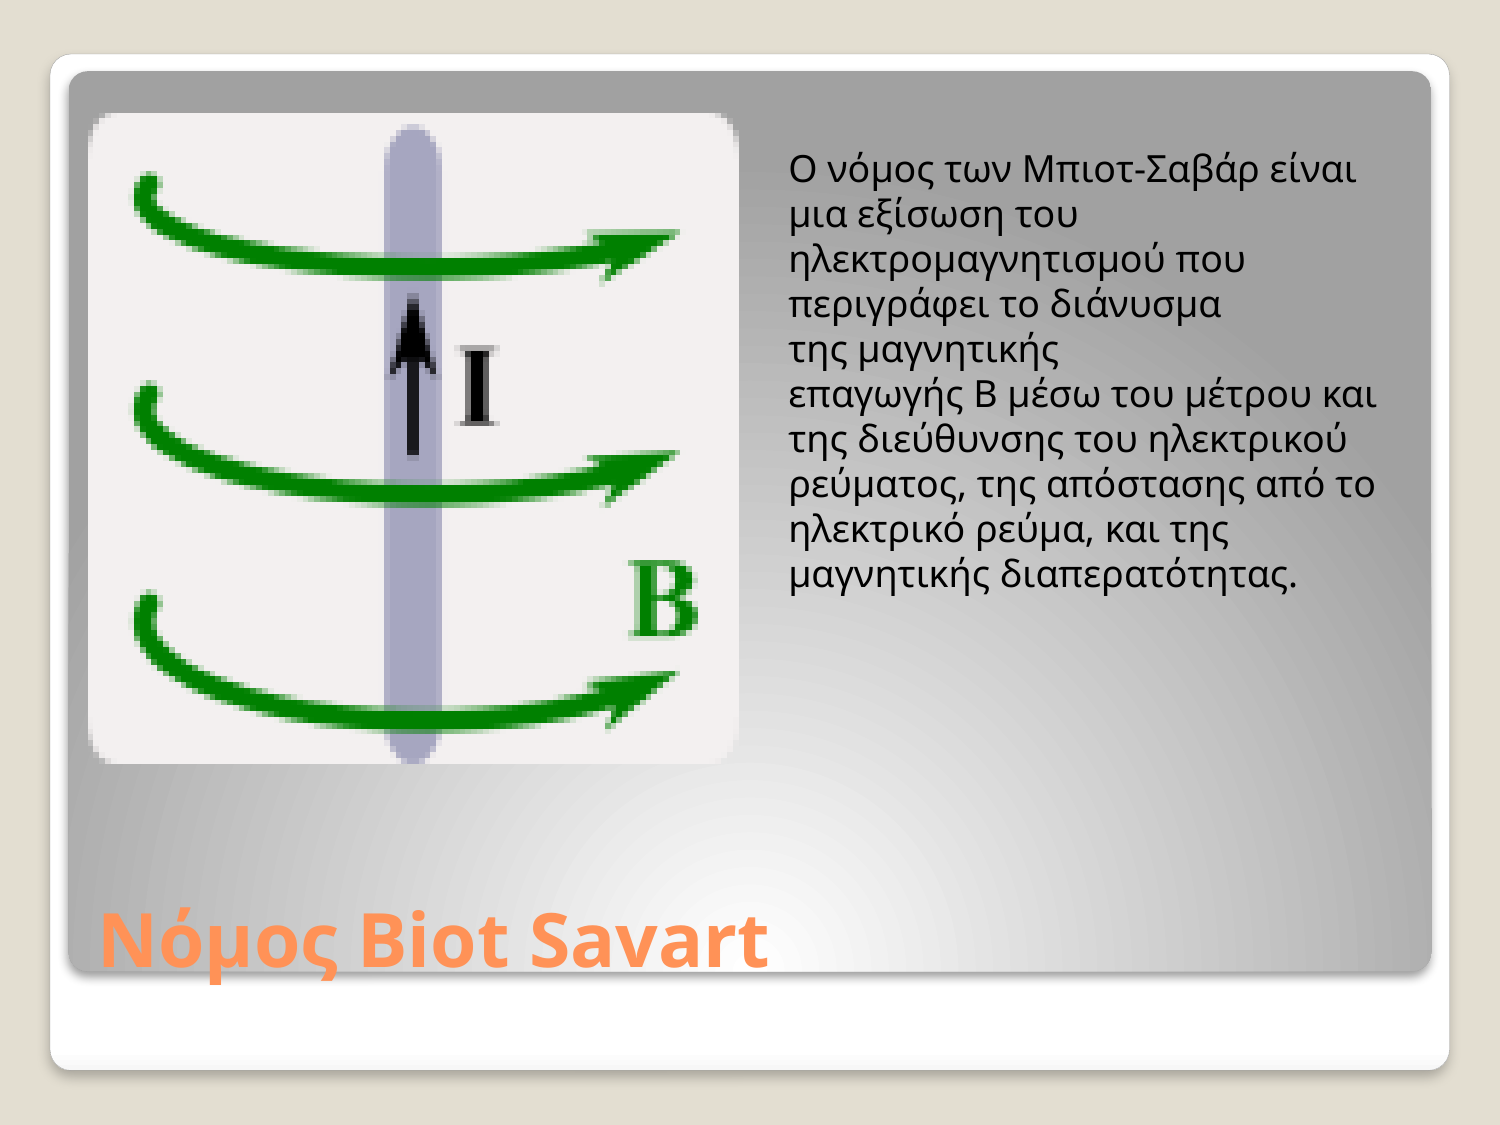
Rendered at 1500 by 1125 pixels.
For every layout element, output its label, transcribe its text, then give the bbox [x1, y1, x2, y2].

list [88, 113, 739, 764]
title Νόμος Biot Savart [82, 817, 1425, 990]
text_box Ο νόμος των Μπιοτ-Σαβάρ είναι μια εξίσωση του ηλεκτρομαγνητισμού που περιγράφει το διάνυσμα της μαγνητικής επαγωγής Β μέσω του μέτρου και της διεύθυνσης του ηλεκτρικού ρεύματος, της απόστασης από το ηλεκτρικό ρεύμα, και της μαγνητικής διαπερατότητας. [773, 137, 1397, 602]
